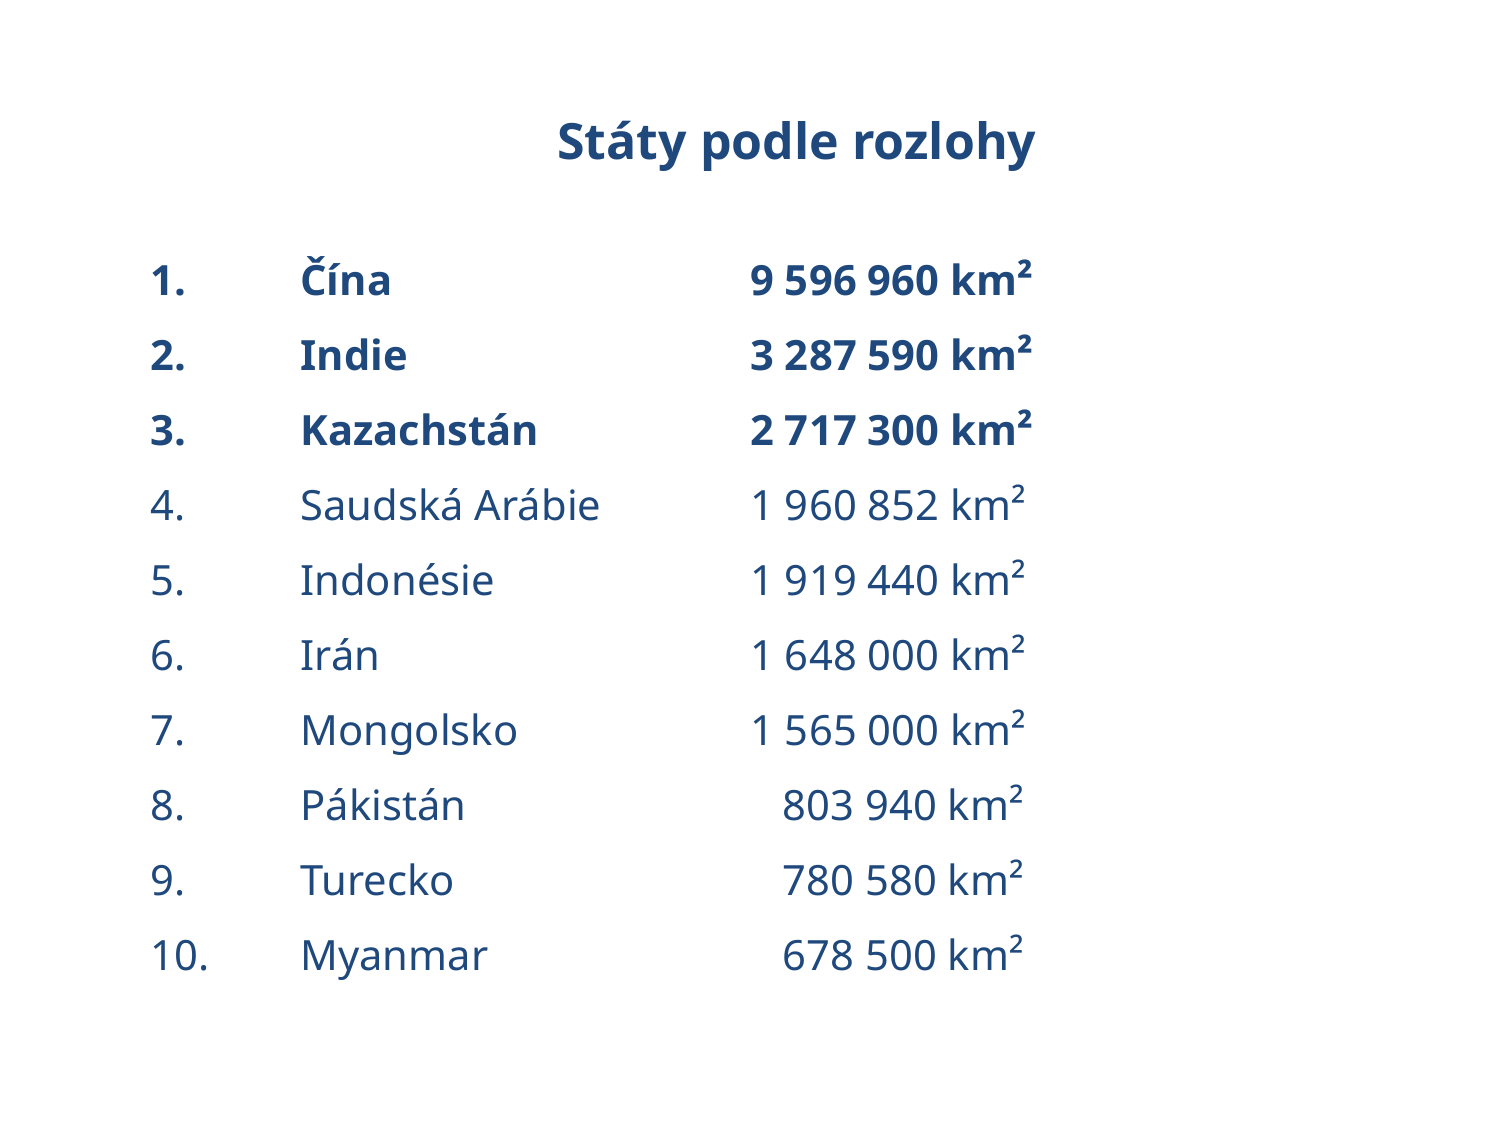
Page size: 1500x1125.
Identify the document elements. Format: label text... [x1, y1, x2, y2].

text_box Státy podle rozlohy 1. Čína 9 596 960 km² 2. Indie 3 287 590 km² 3. Kazachstán 2 717 300 km² 4. Saudská Arábie 1 960 852 km² 5. Indonésie 1 919 440 km² 6. Irán 1 648 000 km² 7. Mongolsko 1 565 000 km² 8. Pákistán 803 940 km² 9. Turecko 780 580 km² 10. Myanmar 678 500 km² [135, 101, 1459, 1125]
